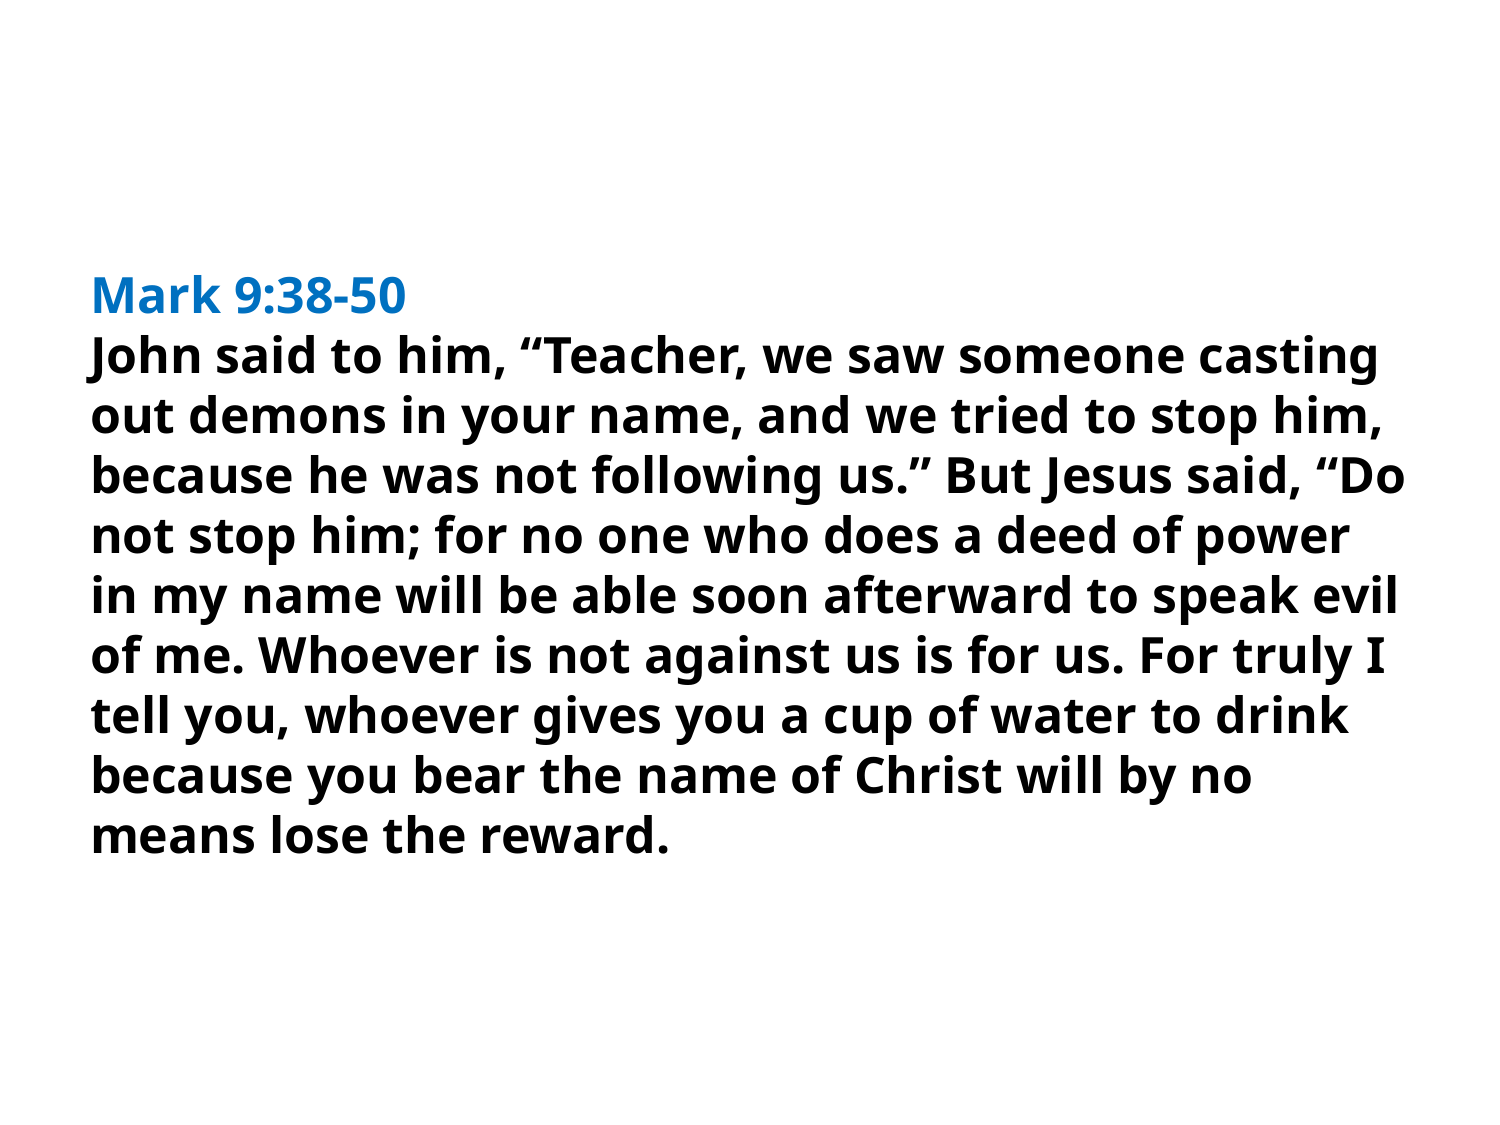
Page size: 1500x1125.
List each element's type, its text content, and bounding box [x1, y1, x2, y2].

title Mark 9:38-50 John said to him, “Teacher, we saw someone casting out demons in your name, and we tried to stop him, because he was not following us.” But Jesus said, “Do not stop him; for no one who does a deed of power in my name will be able soon afterward to speak evil of me. Whoever is not against us is for us. For truly I tell you, whoever gives you a cup of water to drink because you bear the name of Christ will by no means lose the reward. [74, 44, 1426, 1083]
